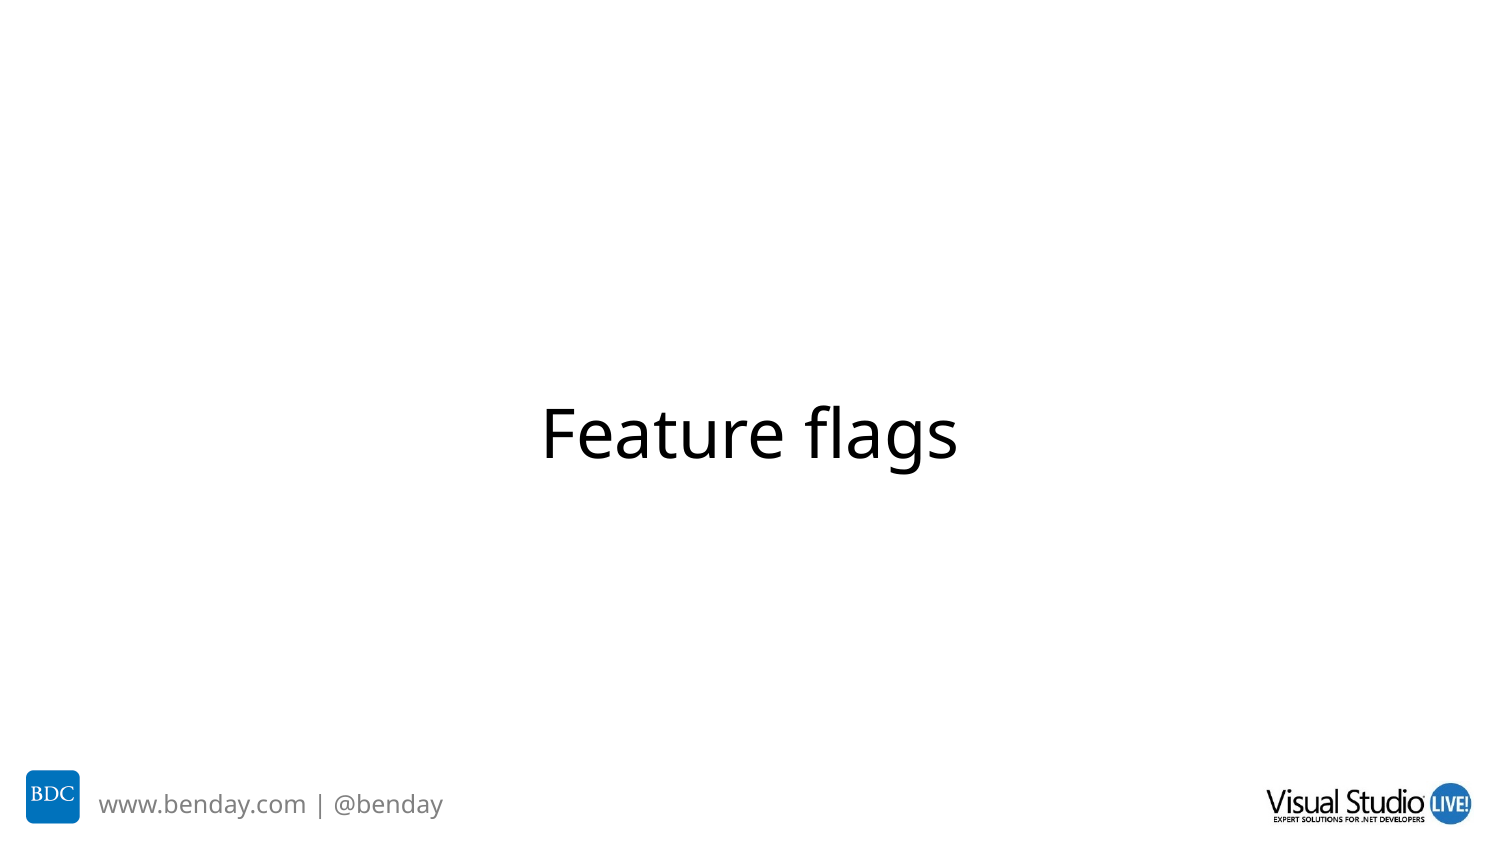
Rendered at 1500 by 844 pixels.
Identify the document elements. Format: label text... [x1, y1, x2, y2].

picture [18, 759, 86, 830]
title Feature flags [103, 44, 1397, 827]
picture [1397, 781, 1474, 827]
